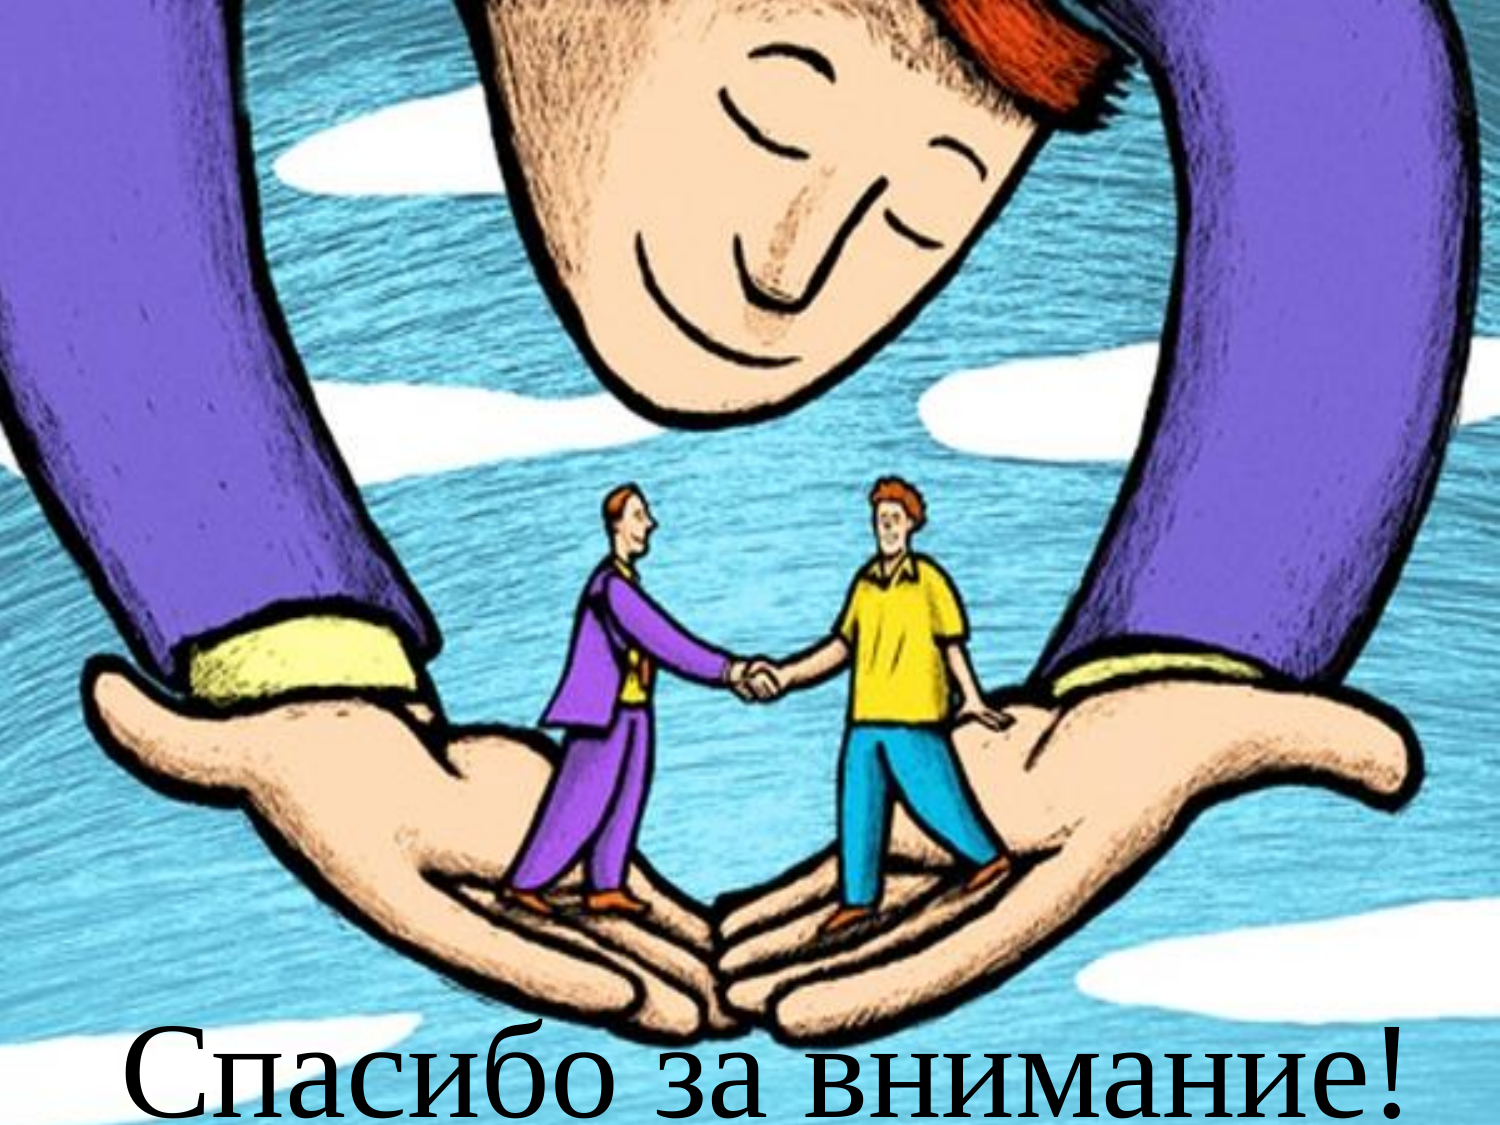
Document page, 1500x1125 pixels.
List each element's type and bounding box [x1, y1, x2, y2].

list [0, 0, 1500, 1125]
